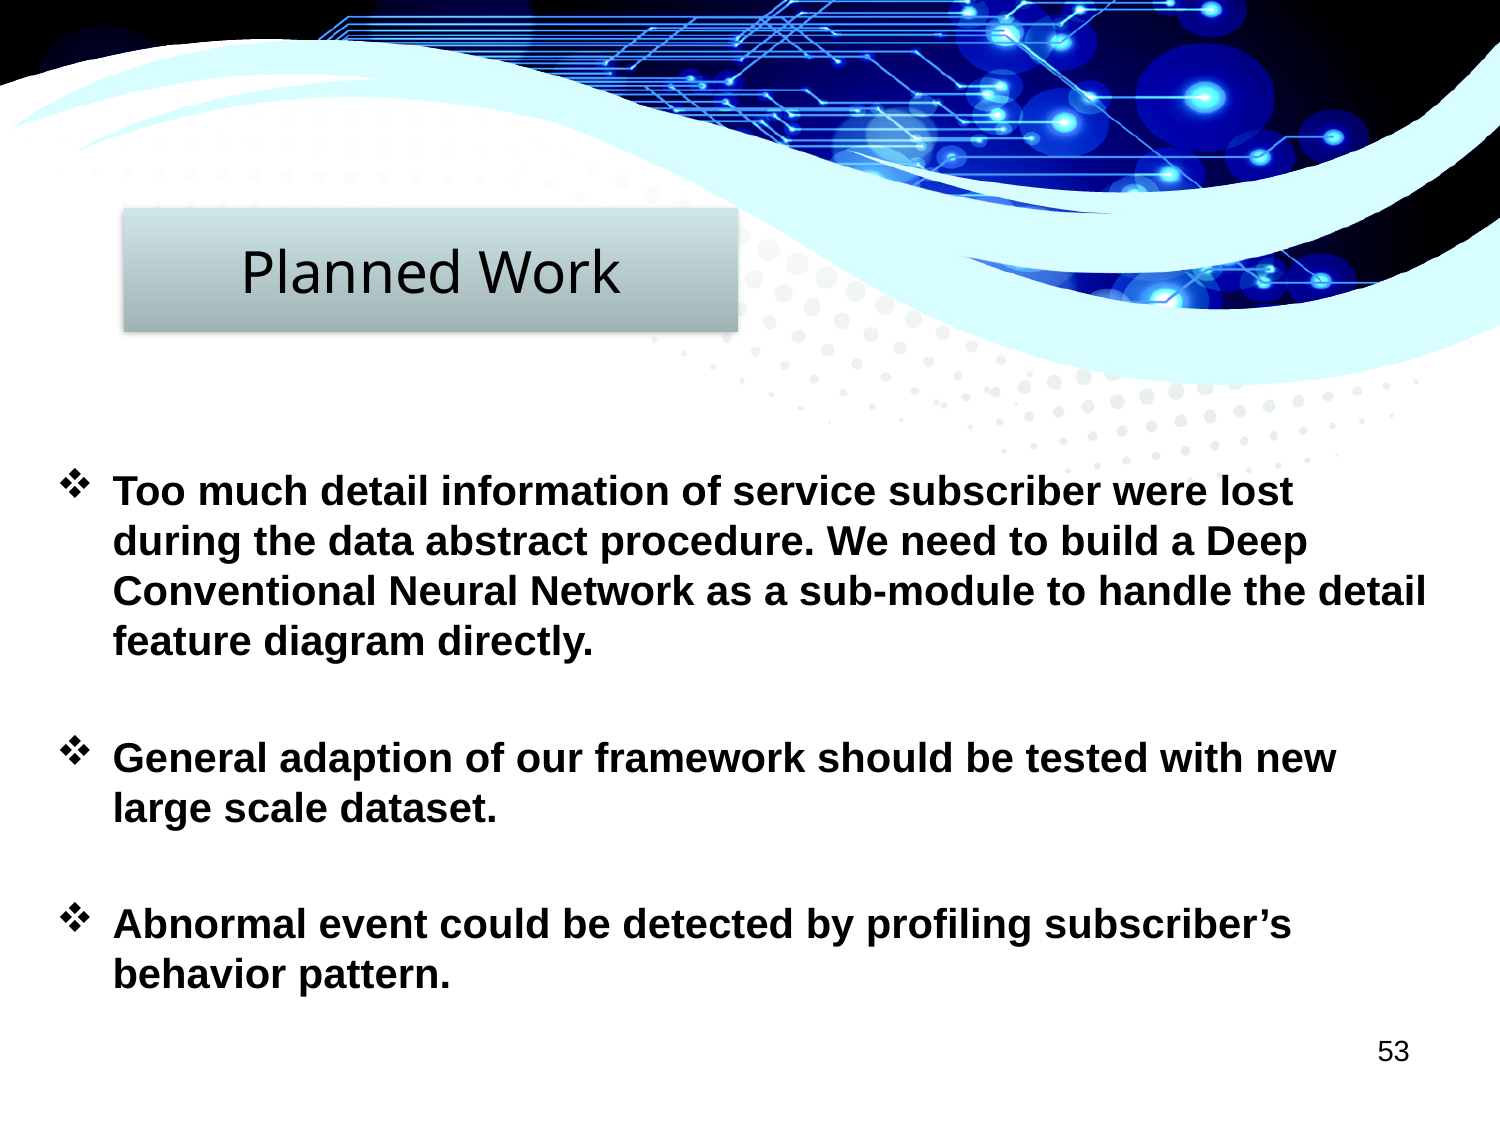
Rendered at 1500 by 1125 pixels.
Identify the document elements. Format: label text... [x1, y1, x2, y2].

slide_number 53 [1074, 1024, 1426, 1103]
text_box Planned Work [123, 208, 739, 332]
list Too much detail information of service subscriber were lost during the data abstract procedure. We need to build a Deep Conventional Neural Network as a sub-module to handle the detail feature diagram directly. General adaption of our framework should be tested with new large scale dataset. Abnormal event could be detected by profiling subscriber’s behavior pattern. [41, 456, 1447, 1125]
picture [0, 0, 1500, 1125]
